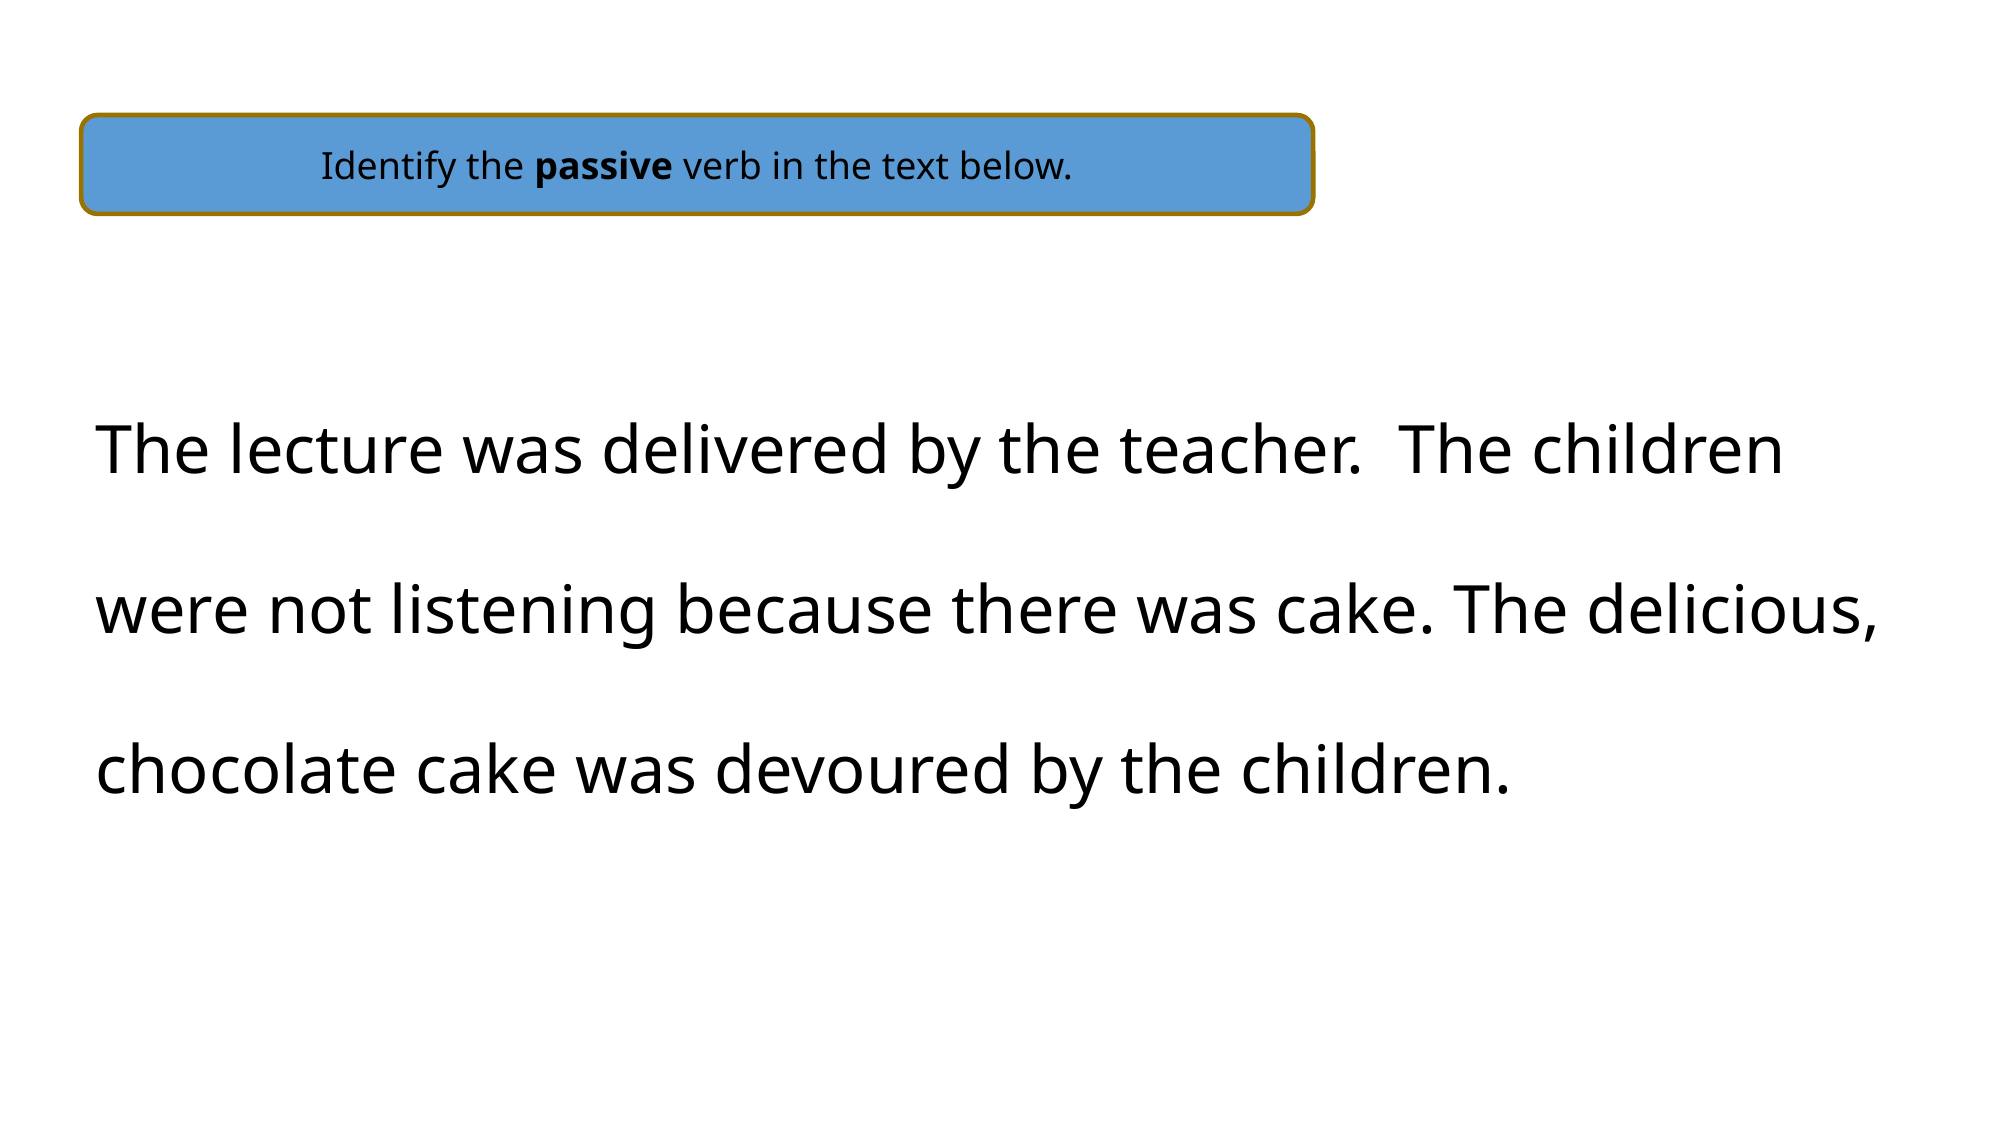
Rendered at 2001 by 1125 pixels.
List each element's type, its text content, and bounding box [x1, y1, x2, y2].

text_box The lecture was delivered by the teacher. The children were not listening because there was cake. The delicious, chocolate cake was devoured by the children. [81, 319, 1944, 814]
text_box Identify the passive verb in the text below. [81, 114, 1314, 214]
